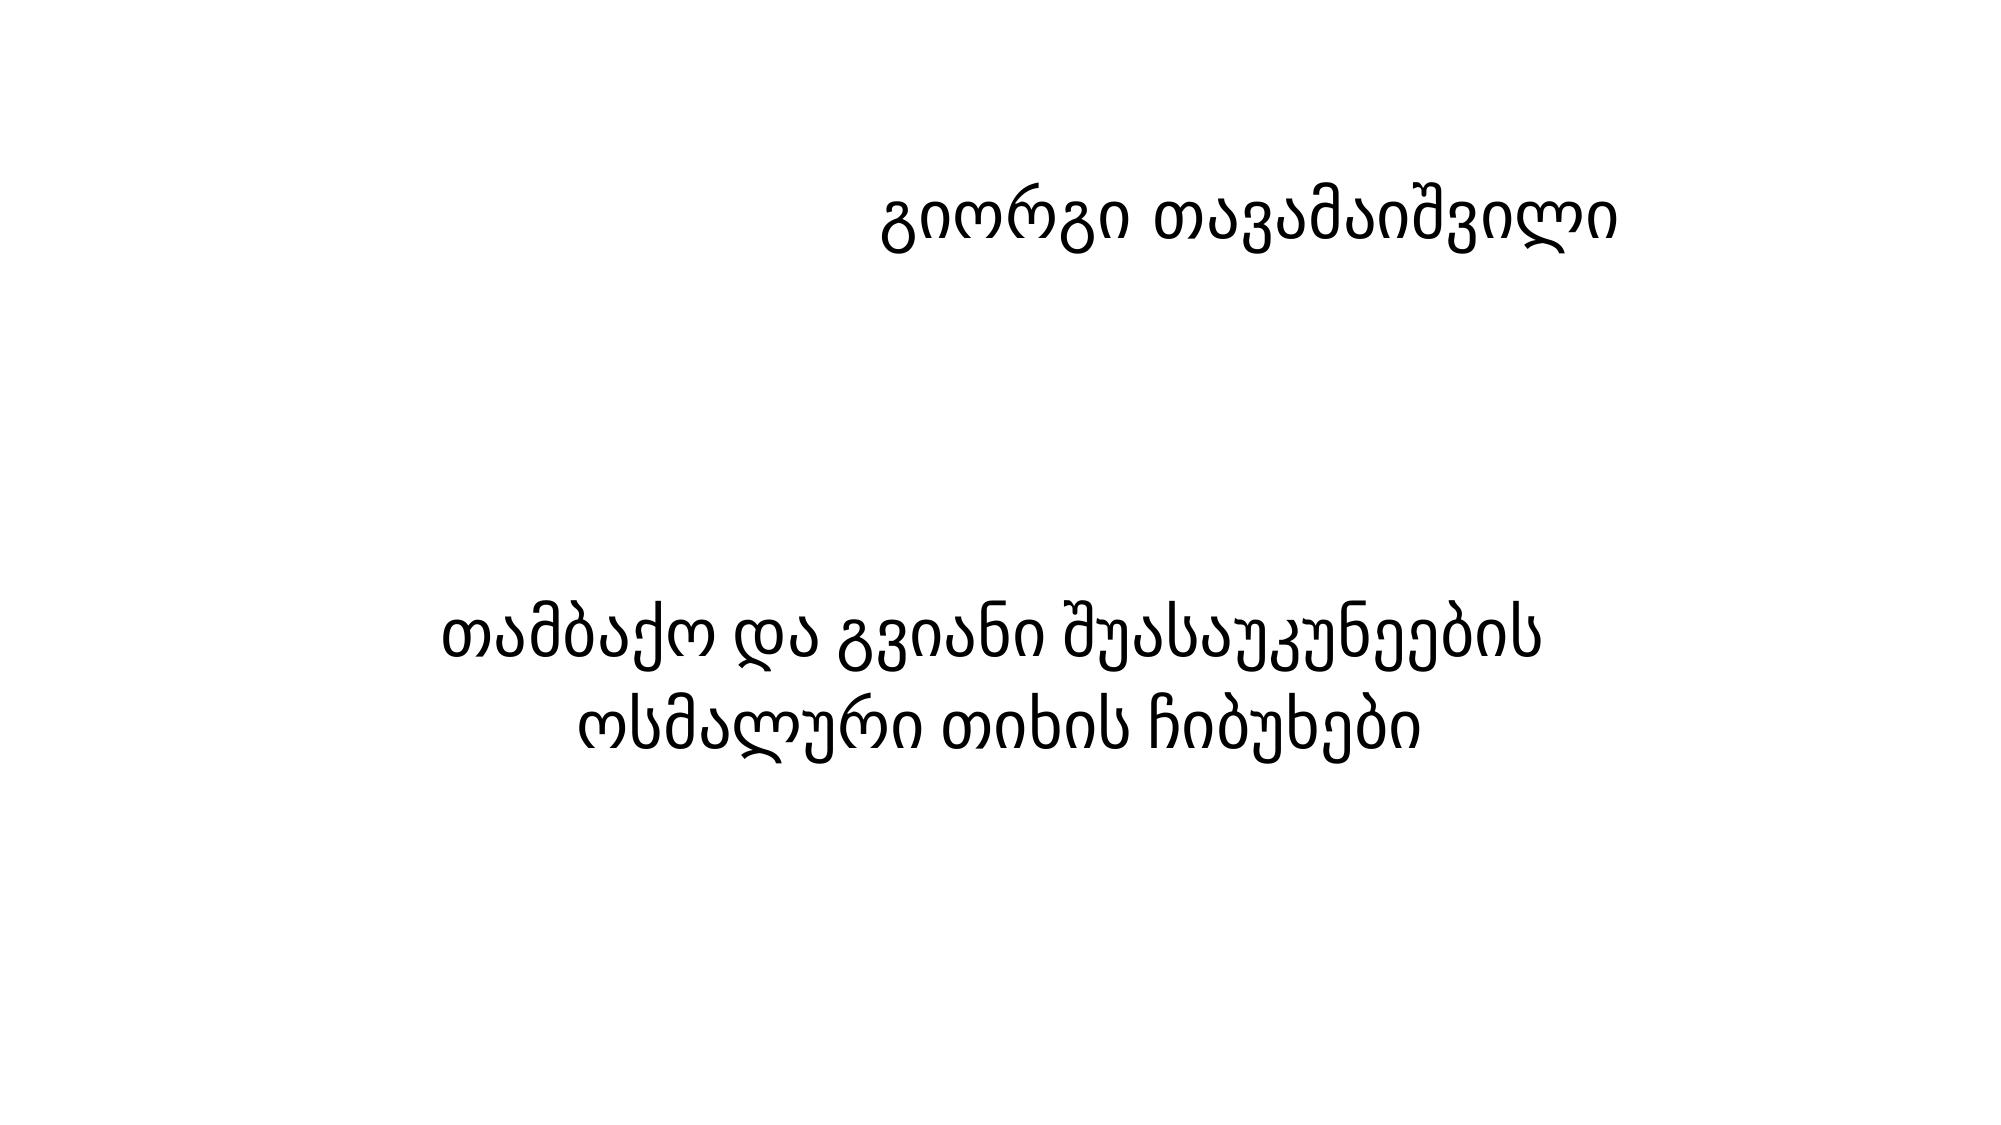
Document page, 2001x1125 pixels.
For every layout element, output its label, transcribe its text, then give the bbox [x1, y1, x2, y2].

subtitle თამბაქო და გვიანი შუასაუკუნეების ოსმალური თიხის ჩიბუხები [249, 590, 1750, 863]
title გიორგი თავამაიშვილი [500, 144, 2000, 261]
